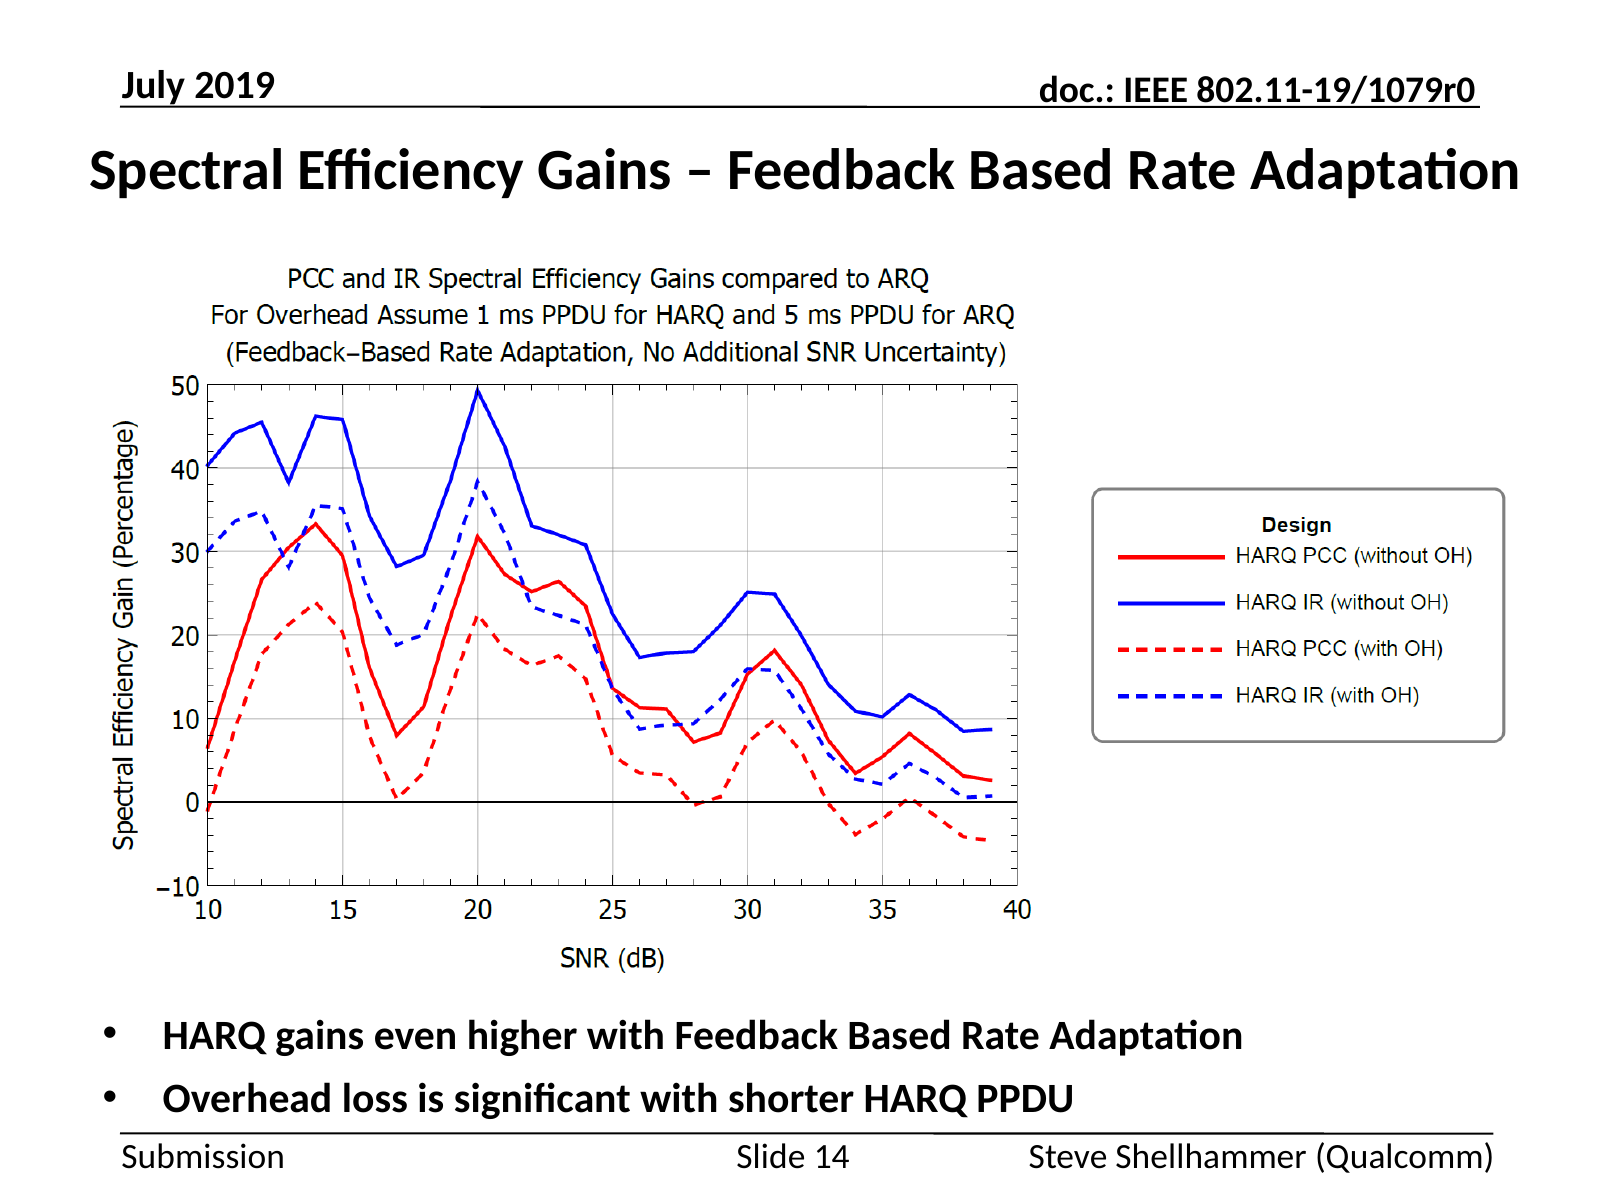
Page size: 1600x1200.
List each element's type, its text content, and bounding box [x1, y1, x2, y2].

footer Steve Shellhammer (Qualcomm) [937, 1132, 1495, 1174]
slide_number Slide 14 [733, 1132, 854, 1197]
picture [104, 252, 1513, 976]
list HARQ gains even higher with Feedback Based Rate Adaptation Overhead loss is significant with shorter HARQ PPDU [87, 999, 1513, 1121]
title Spectral Efficiency Gains – Feedback Based Rate Adaptation [23, 105, 1588, 227]
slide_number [121, 58, 451, 107]
